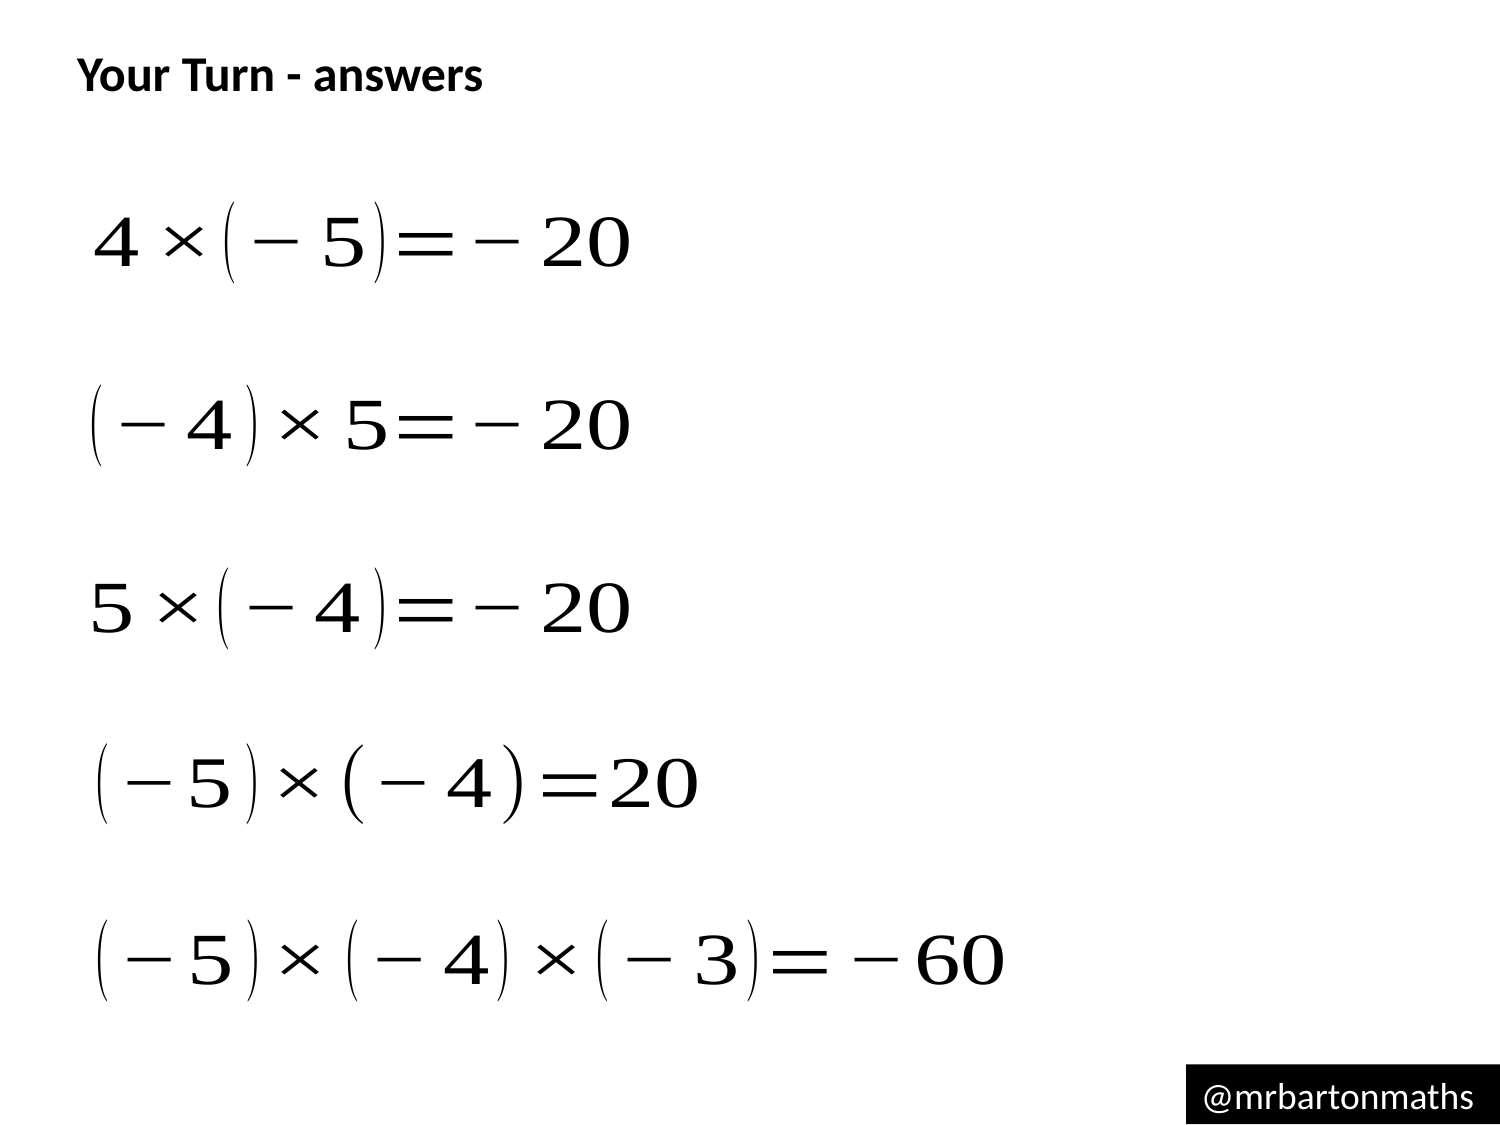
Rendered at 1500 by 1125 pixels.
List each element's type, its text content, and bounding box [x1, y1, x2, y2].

text_box @mrbartonmaths [1186, 1064, 1500, 1125]
text_box Your Turn - answers [62, 34, 506, 110]
